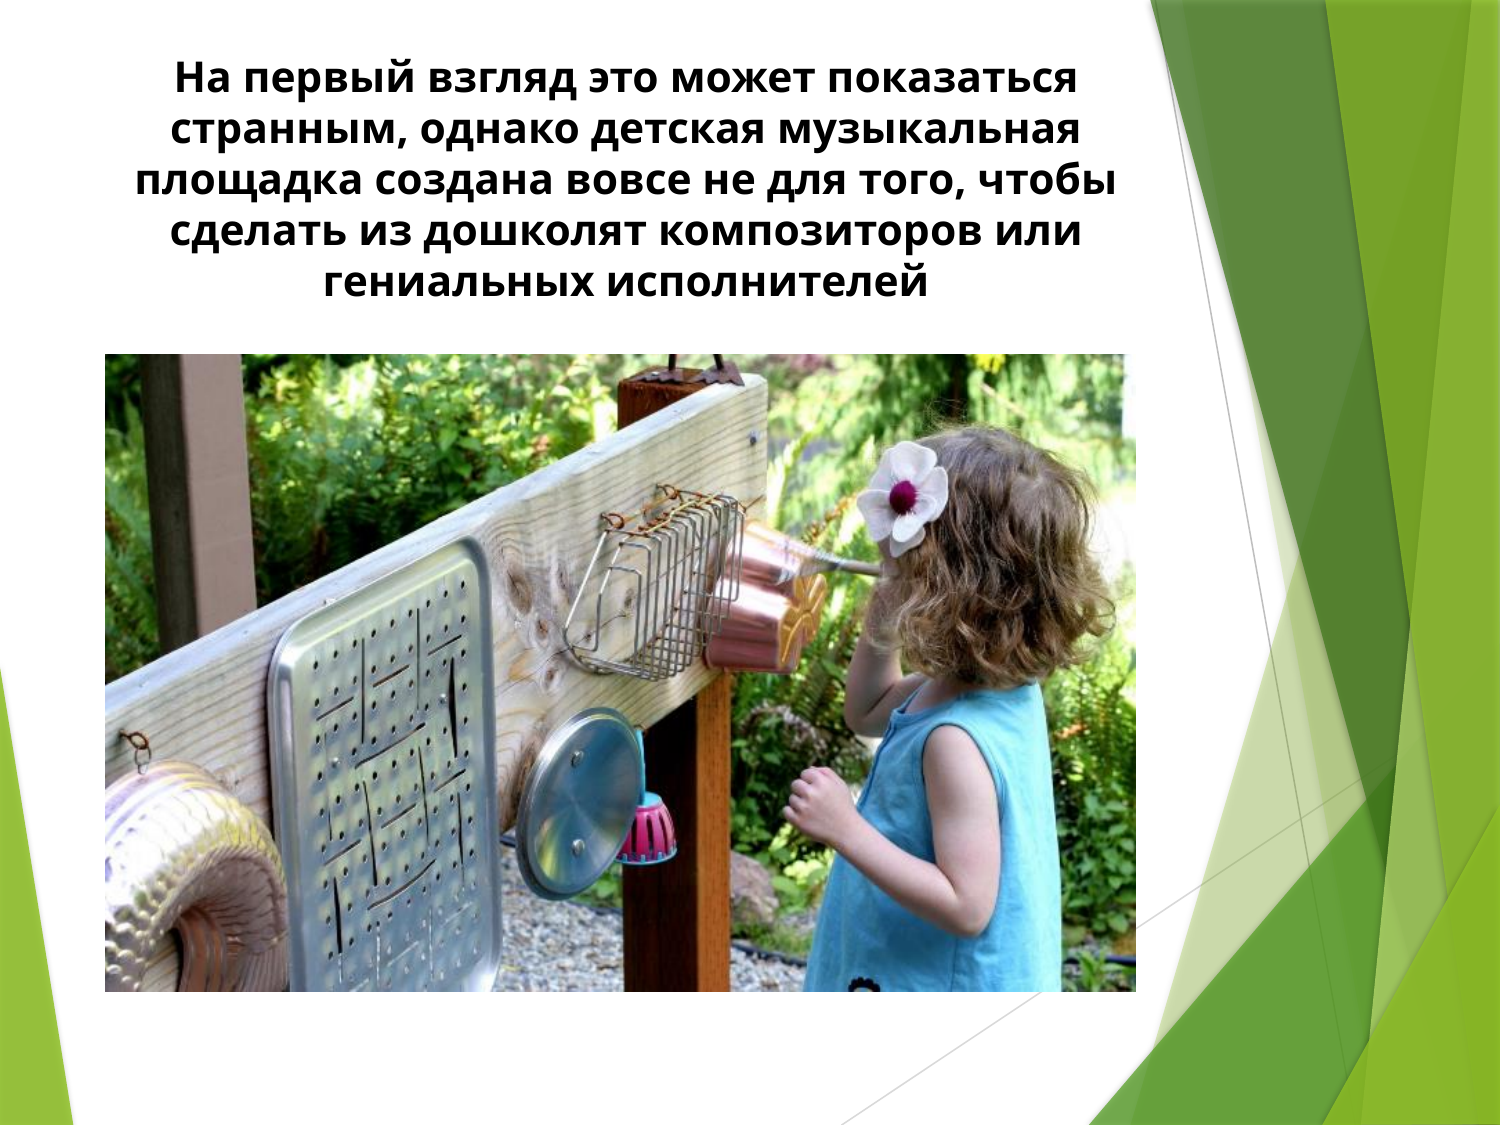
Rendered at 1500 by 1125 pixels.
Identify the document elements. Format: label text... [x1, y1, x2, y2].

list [104, 353, 1137, 992]
title На первый взгляд это может показаться странным, однако детская музыкальная площадка создана вовсе не для того, чтобы сделать из дошколят композиторов или гениальных исполнителей [41, 42, 1211, 315]
